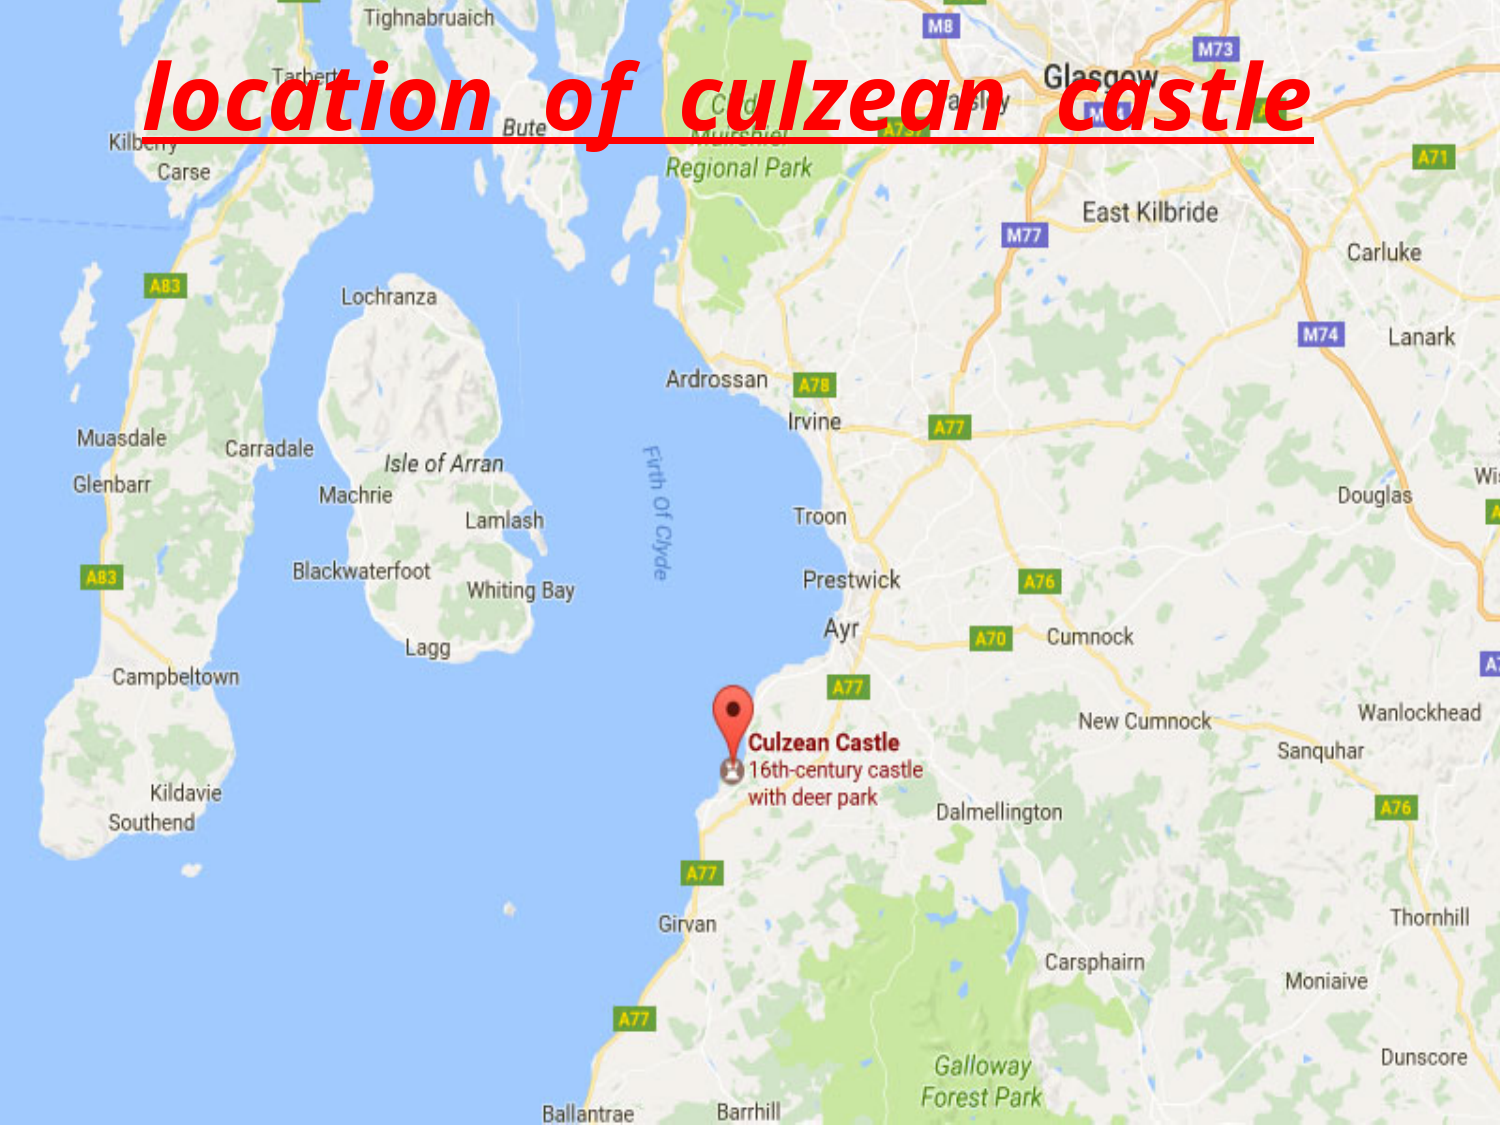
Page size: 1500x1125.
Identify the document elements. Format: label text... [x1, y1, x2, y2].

picture [0, 0, 1500, 1125]
title location of culzean castle [53, 0, 1404, 188]
